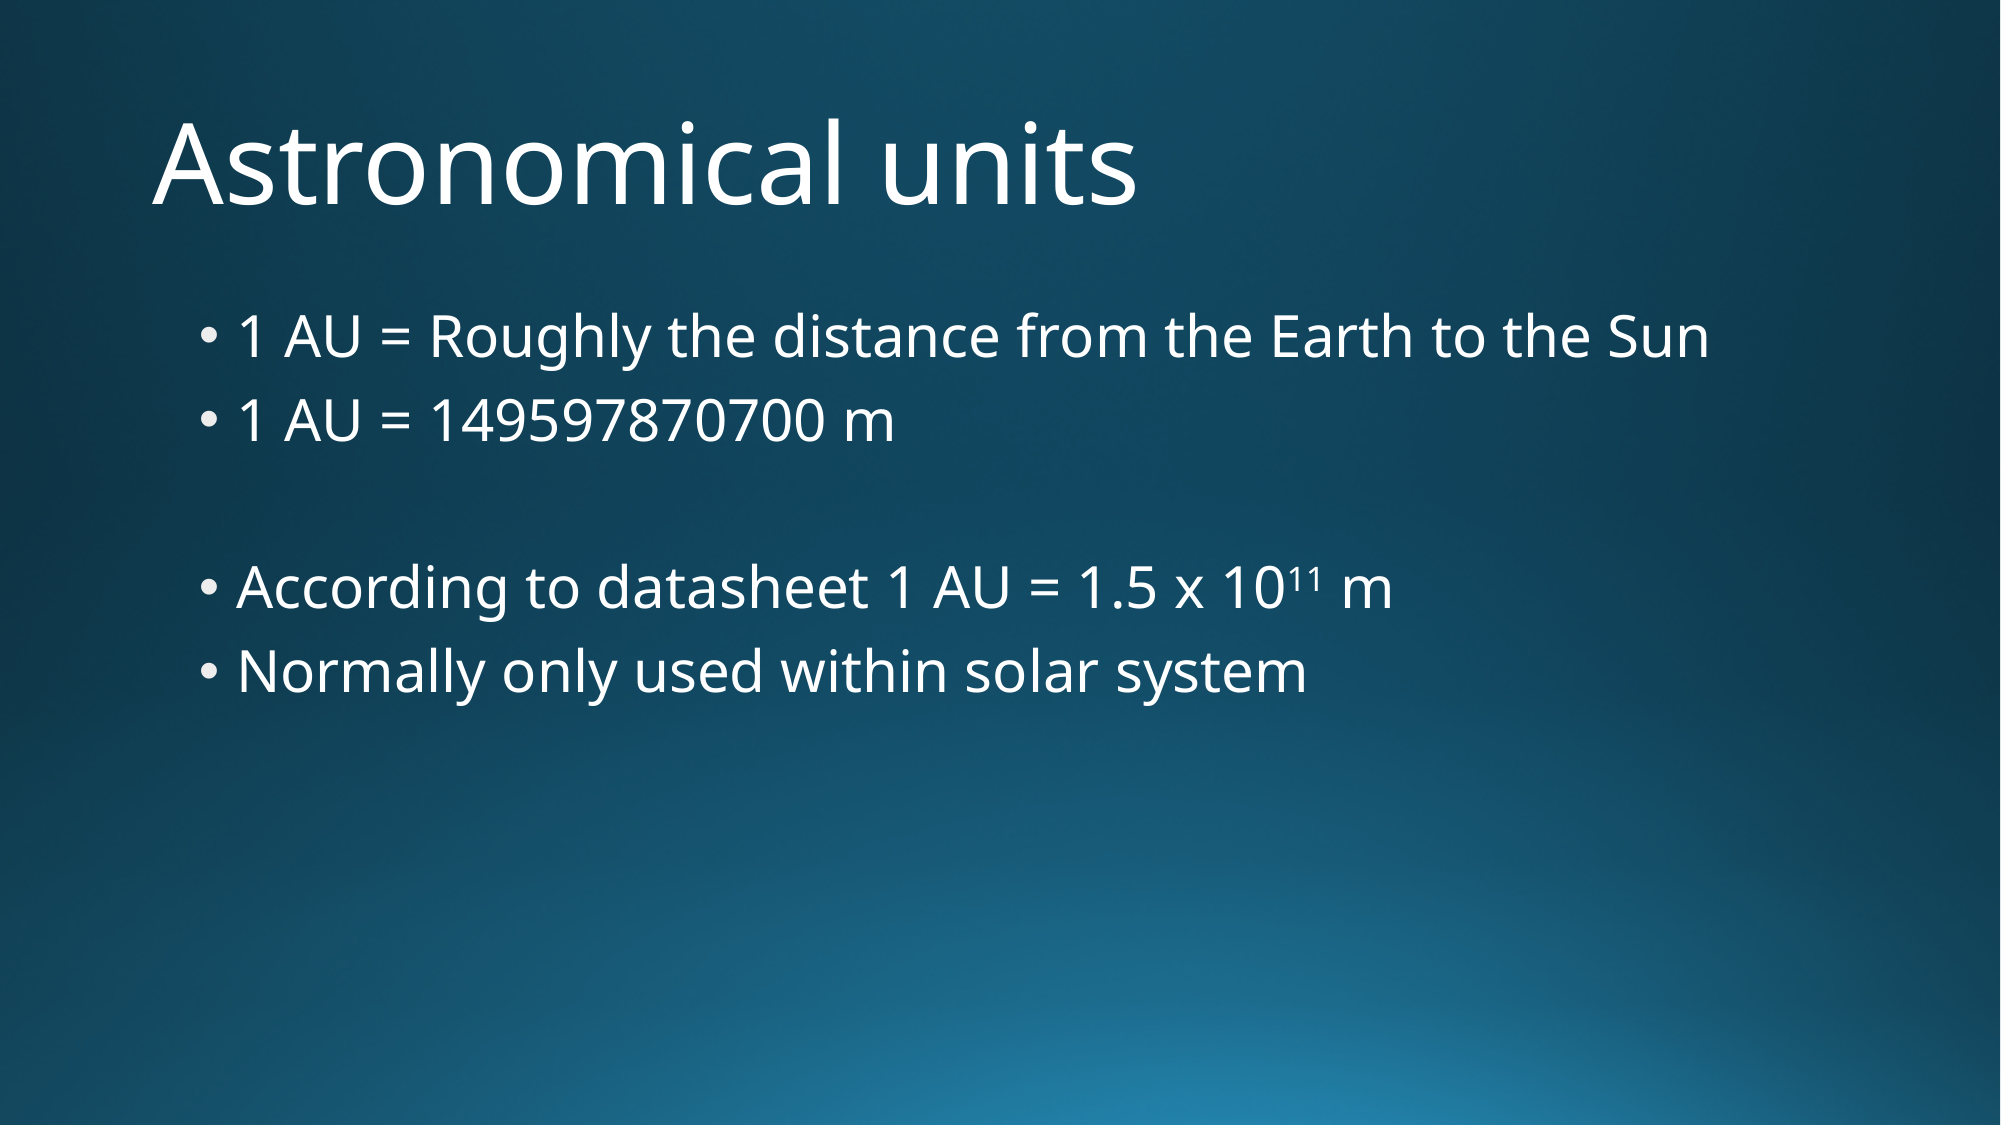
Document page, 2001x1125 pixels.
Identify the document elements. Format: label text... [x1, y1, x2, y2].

list 1 AU = Roughly the distance from the Earth to the Sun 1 AU = 149597870700 m According to datasheet 1 AU = 1.5 x 1011 m Normally only used within solar system [183, 299, 1863, 1014]
picture [0, 0, 2001, 1125]
title Astronomical units [137, 59, 1863, 278]
